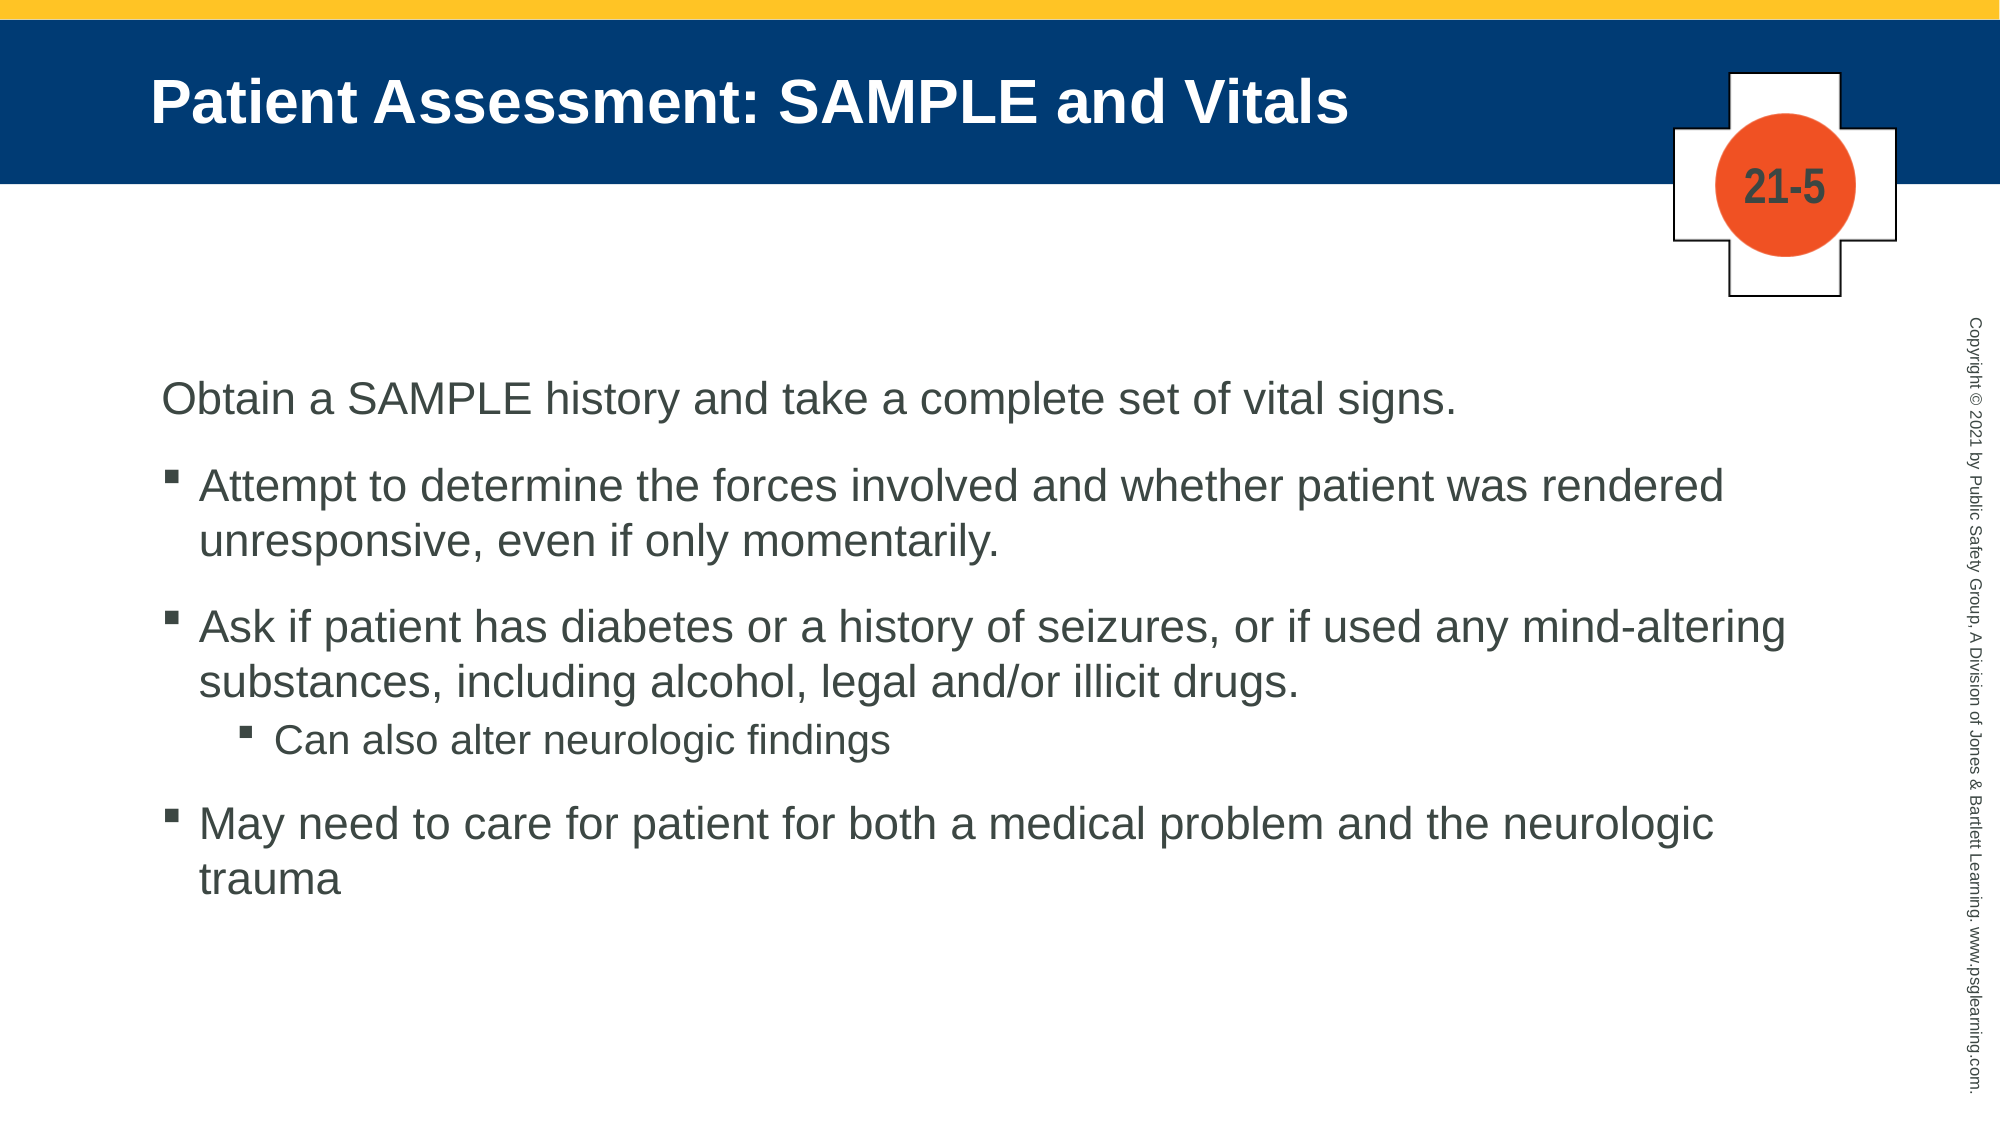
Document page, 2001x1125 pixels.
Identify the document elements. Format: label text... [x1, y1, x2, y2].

title Patient Assessment: SAMPLE and Vitals [0, 19, 2000, 185]
picture [1673, 72, 1897, 297]
list Obtain a SAMPLE history and take a complete set of vital signs. Attempt to determine the forces involved and whether patient was rendered unresponsive, even if only momentarily. Ask if patient has diabetes or a history of seizures, or if used any mind-altering substances, including alcohol, legal and/or illicit drugs. Can also alter neurologic findings May need to care for patient for both a medical problem and the neurologic trauma [146, 361, 1859, 1016]
